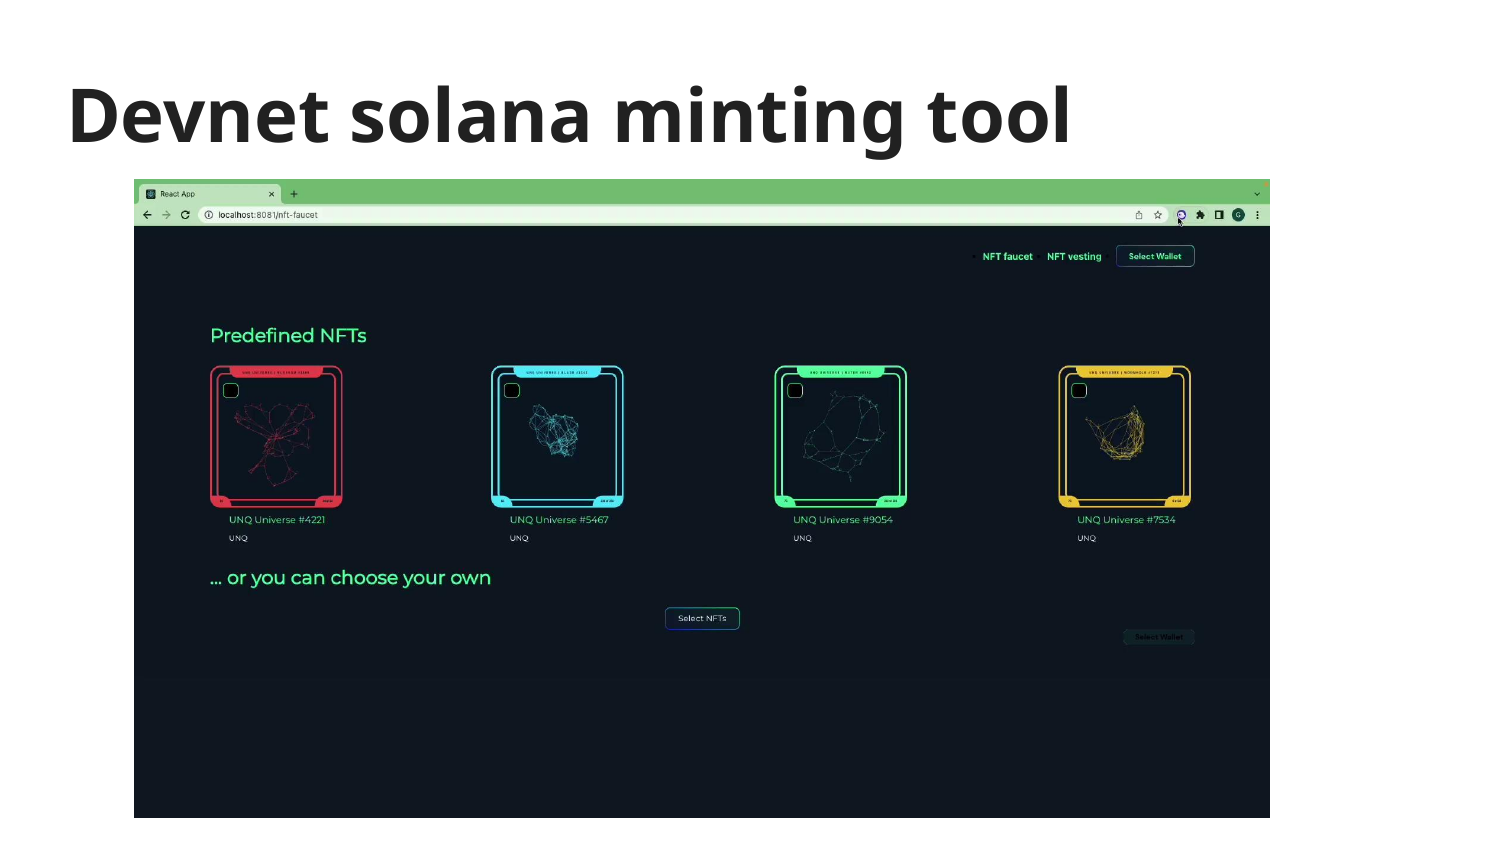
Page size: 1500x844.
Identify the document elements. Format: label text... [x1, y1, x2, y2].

picture [133, 179, 1270, 819]
title Devnet solana minting tool [51, 48, 1449, 180]
